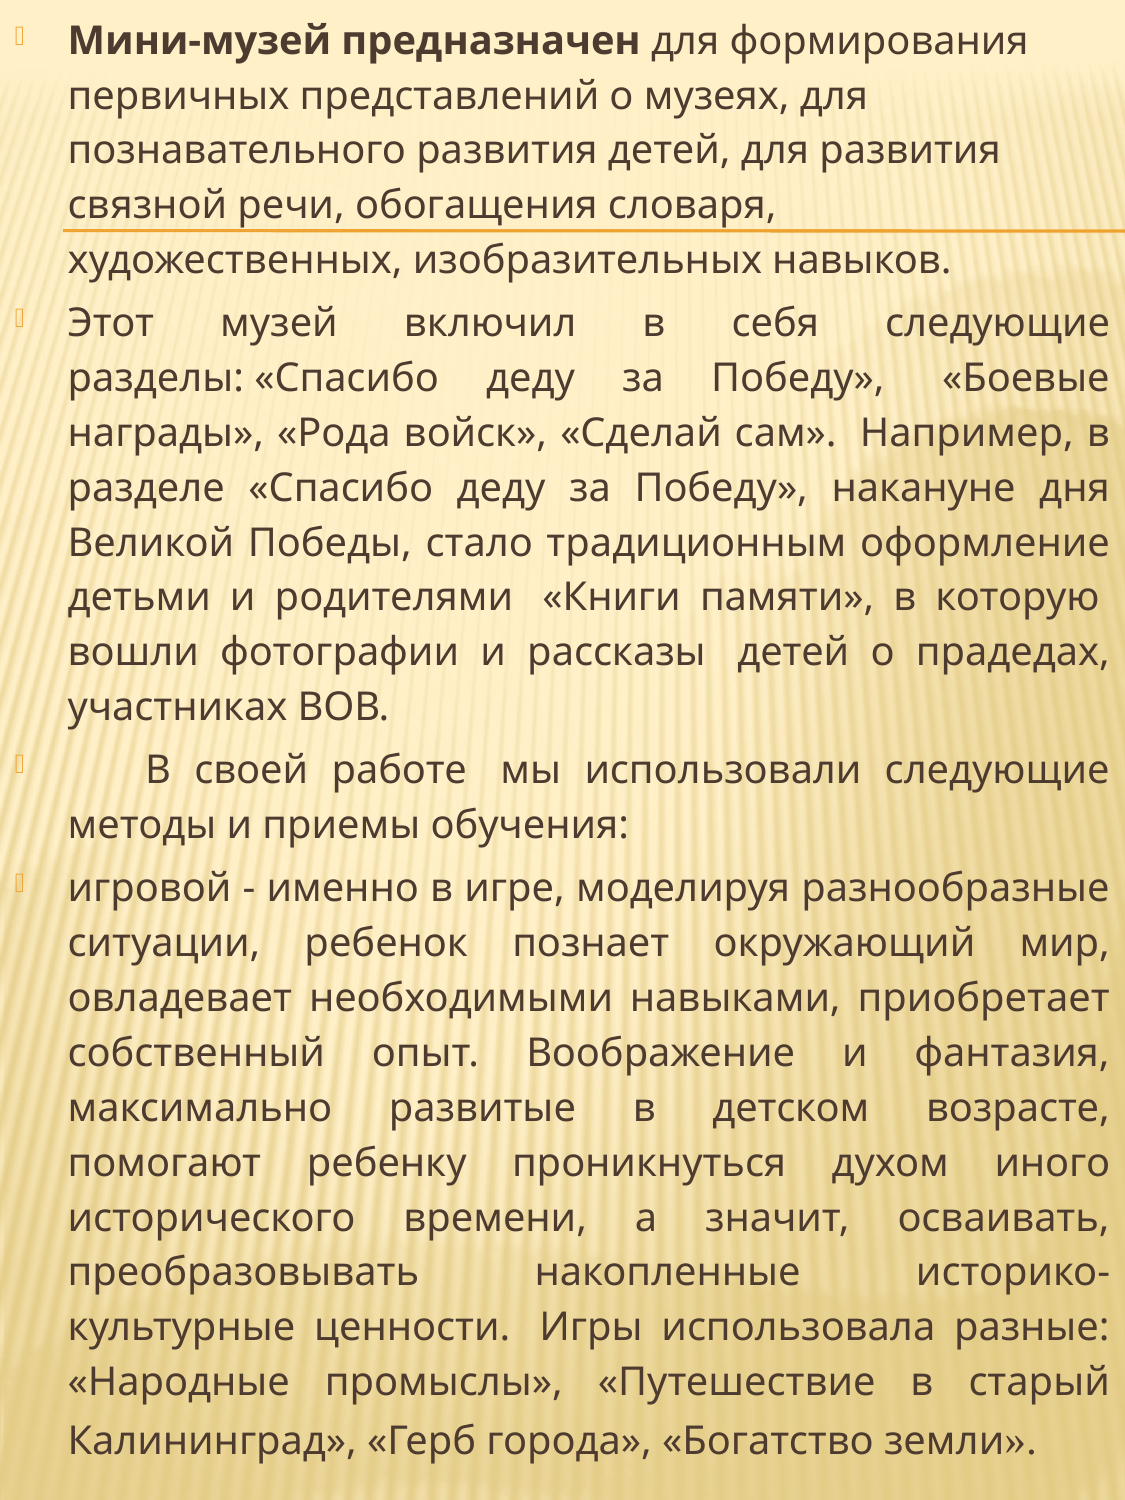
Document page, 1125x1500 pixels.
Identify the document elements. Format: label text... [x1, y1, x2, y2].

list Мини-музей предназначен для формирования первичных представлений о музеях, для познавательного развития детей, для развития связной речи, обогащения словаря, художественных, изобразительных навыков. Этот музей включил в себя следующие разделы: «Спасибо деду за Победу», «Боевые награды», «Рода войск», «Сделай сам». Например, в разделе «Спасибо деду за Победу», накануне дня Великой Победы, стало традиционным оформление детьми и родителями «Книги памяти», в которую вошли фотографии и рассказы детей о прадедах, участниках ВОВ. В своей работе мы использовали следующие методы и приемы обучения: игровой - именно в игре, моделируя разнообразные ситуации, ребенок познает окружающий мир, овладевает необходимыми навыками, приобретает собственный опыт. Воображение и фантазия, максимально развитые в детском возрасте, помогают ребенку проникнуться духом иного исторического времени, а значит, осваивать, преобразовывать накопленные историко-культурные ценности. Игры использовала разные: «Народные промыслы», «Путешествие в старый Калининград», «Герб города», «Богатство земли». [0, 0, 1125, 1500]
